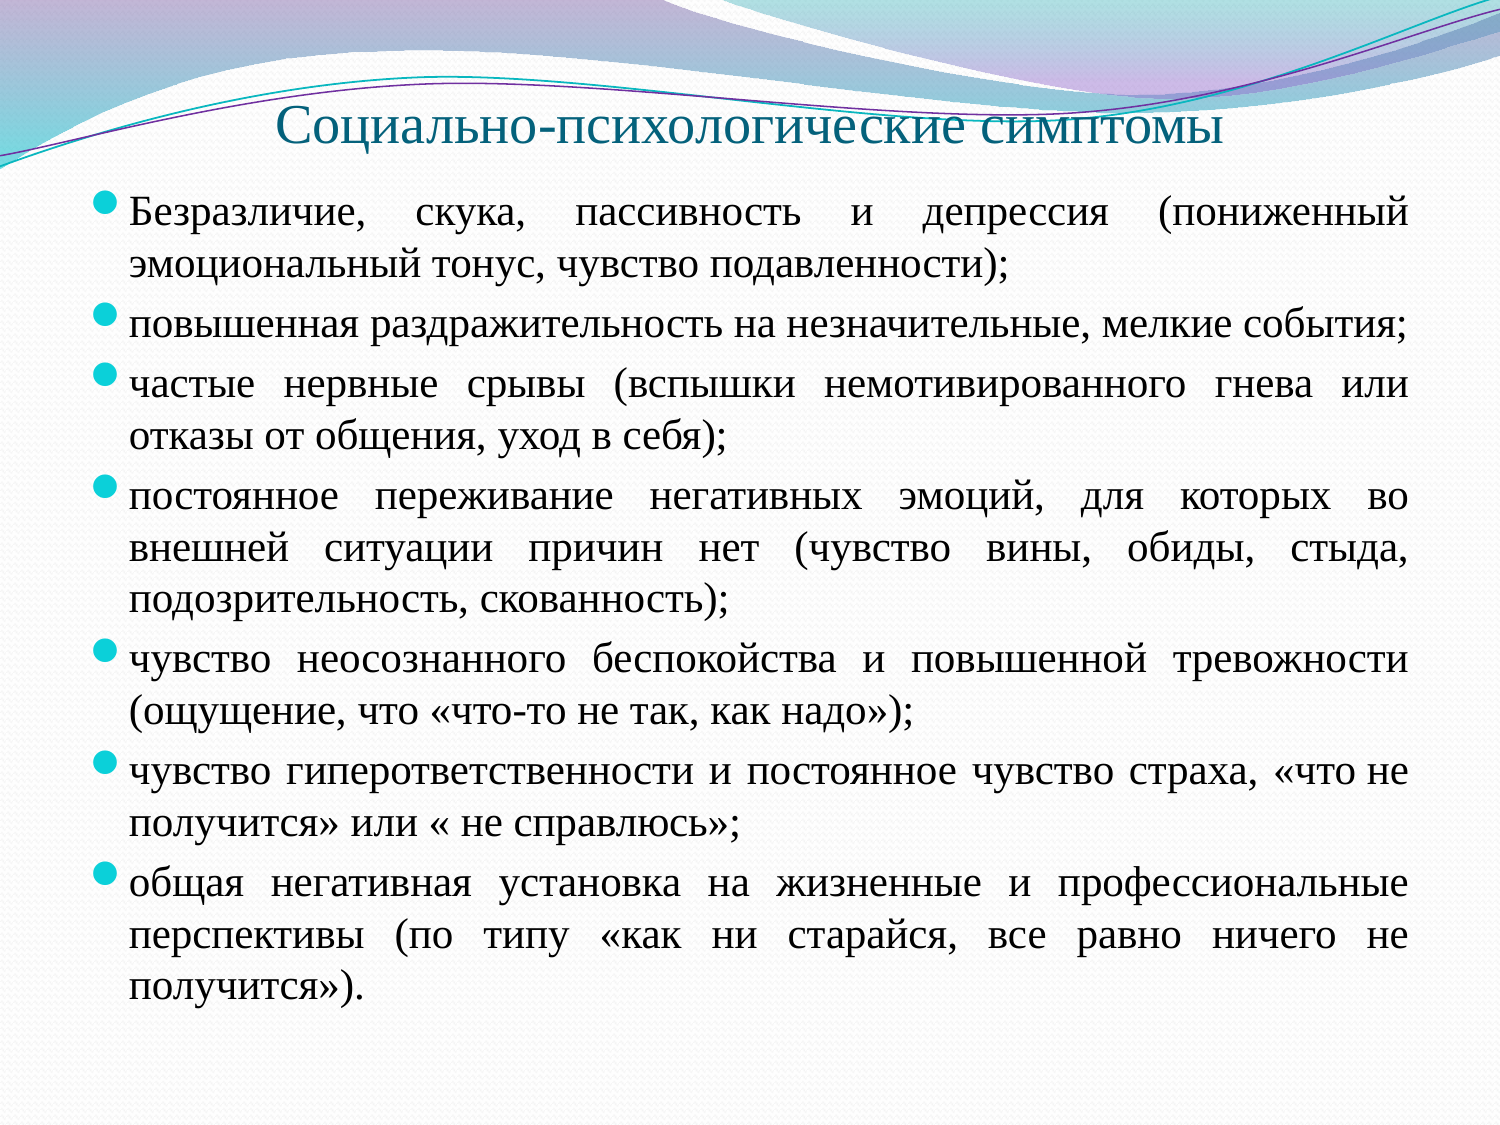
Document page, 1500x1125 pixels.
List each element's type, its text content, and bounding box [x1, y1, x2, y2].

title Социально-психологические симптомы [75, 62, 1425, 174]
list Безразличие, скука, пассивность и депрессия (пониженный эмоциональный тонус, чувство подавленности); повышенная раздражительность на незначительные, мелкие события; частые нервные срывы (вспышки немотивированного гнева или отказы от общения, уход в себя); постоянное переживание негативных эмоций, для которых во внешней ситуации причин нет (чувство вины, обиды, стыда, подозрительность, скованность); чувство неосознанного беспокойства и повышенной тревожности (ощущение, что «что-то не так, как надо»); чувство гиперответственности и постоянное чувство страха, «что не получится» или « не справлюсь»; общая негативная установка на жизненные и профессиональные перспективы (по типу «как ни старайся, все равно ничего не получится»). [75, 174, 1425, 1038]
